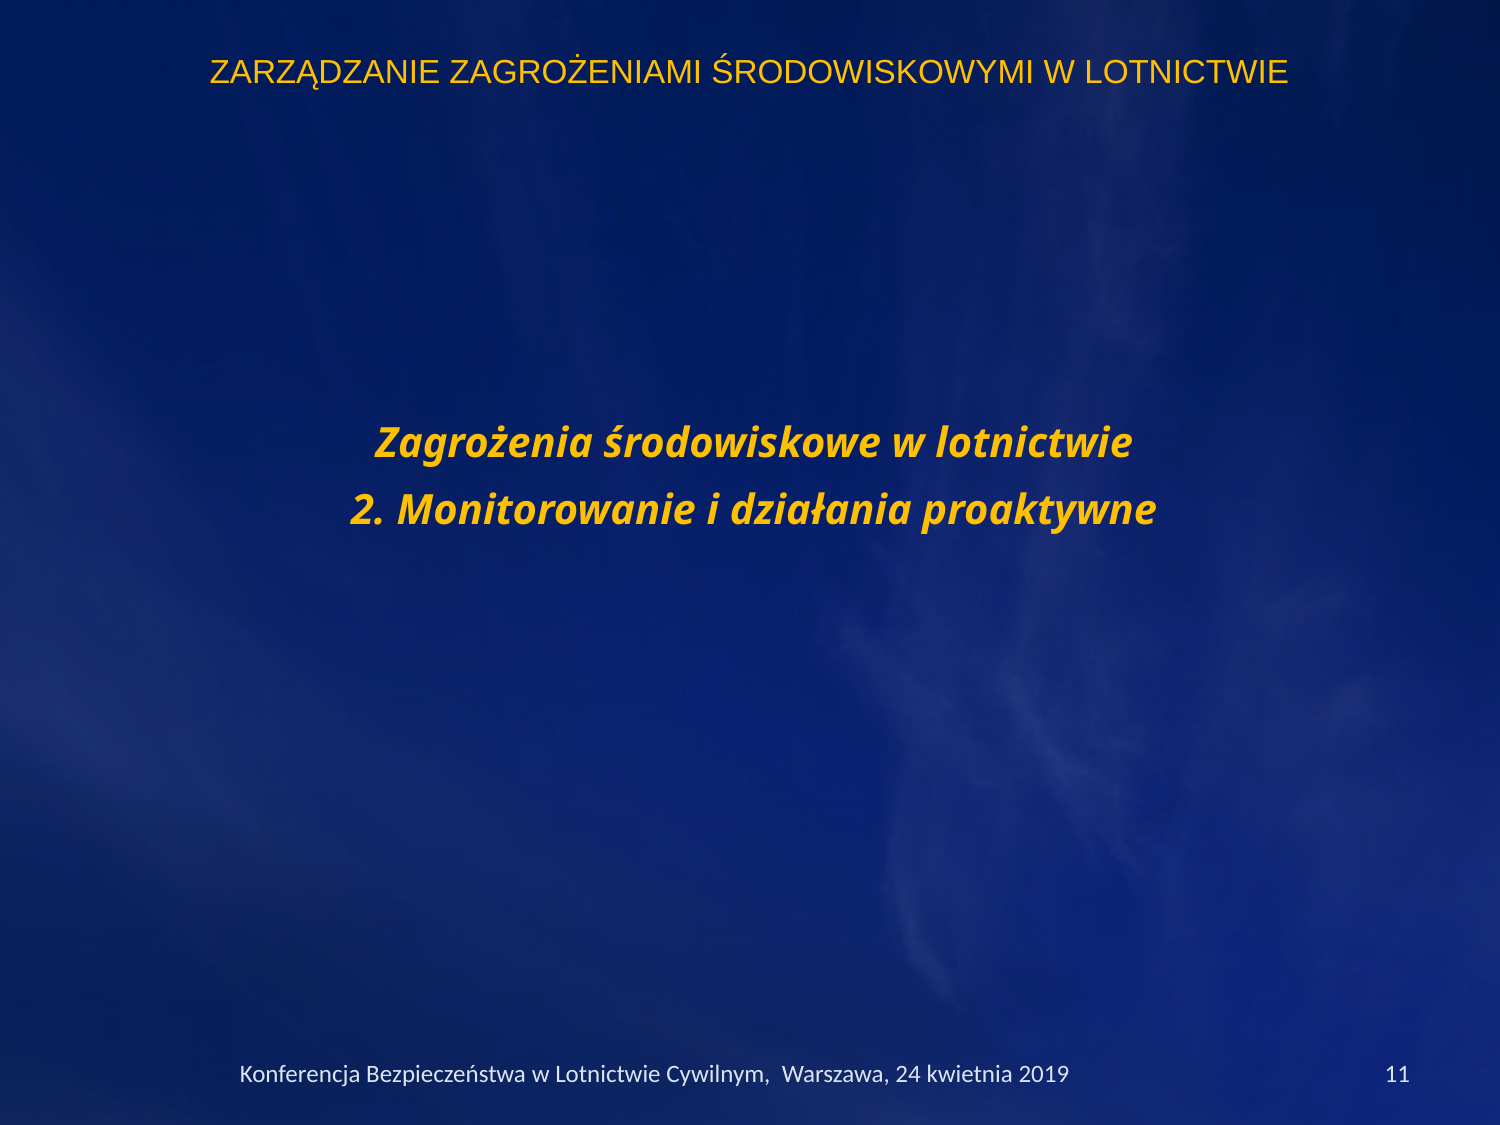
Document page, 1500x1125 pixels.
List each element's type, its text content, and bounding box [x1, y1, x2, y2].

text_box ZARZĄDZANIE ZAGROŻENIAMI ŚRODOWISKOWYMI W LOTNICTWIE [194, 42, 1306, 98]
slide_number 11 [1105, 1042, 1425, 1103]
text_box Zagrożenia środowiskowe w lotnictwie 2. Monitorowanie i działania proaktywne [280, 408, 1229, 541]
footer Konferencja Bezpieczeństwa w Lotnictwie Cywilnym, Warszawa, 24 kwietnia 2019 [206, 1042, 1105, 1103]
picture [0, 0, 1500, 1125]
